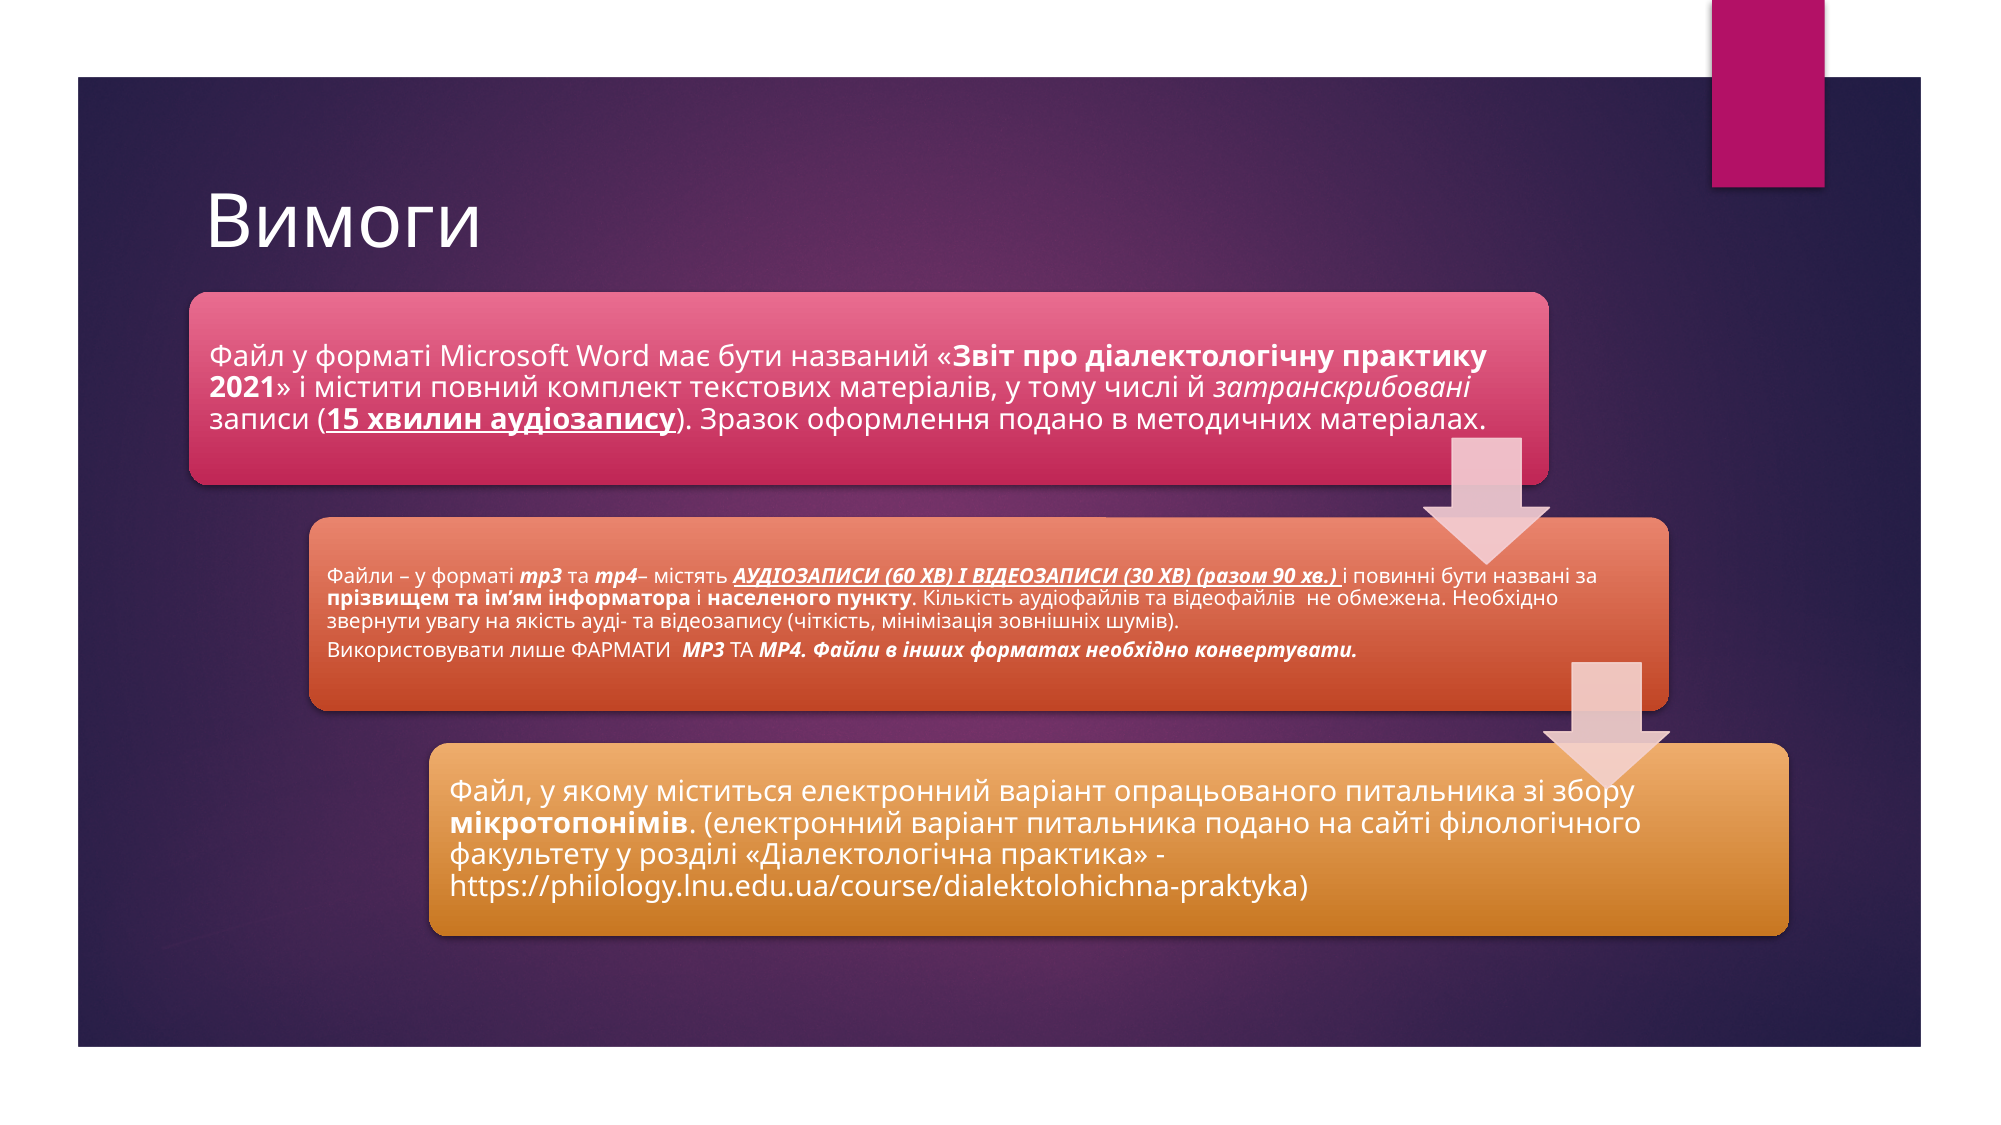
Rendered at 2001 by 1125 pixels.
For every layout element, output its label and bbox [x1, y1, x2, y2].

text_box [0, 0, 2000, 1125]
list [189, 291, 1790, 937]
